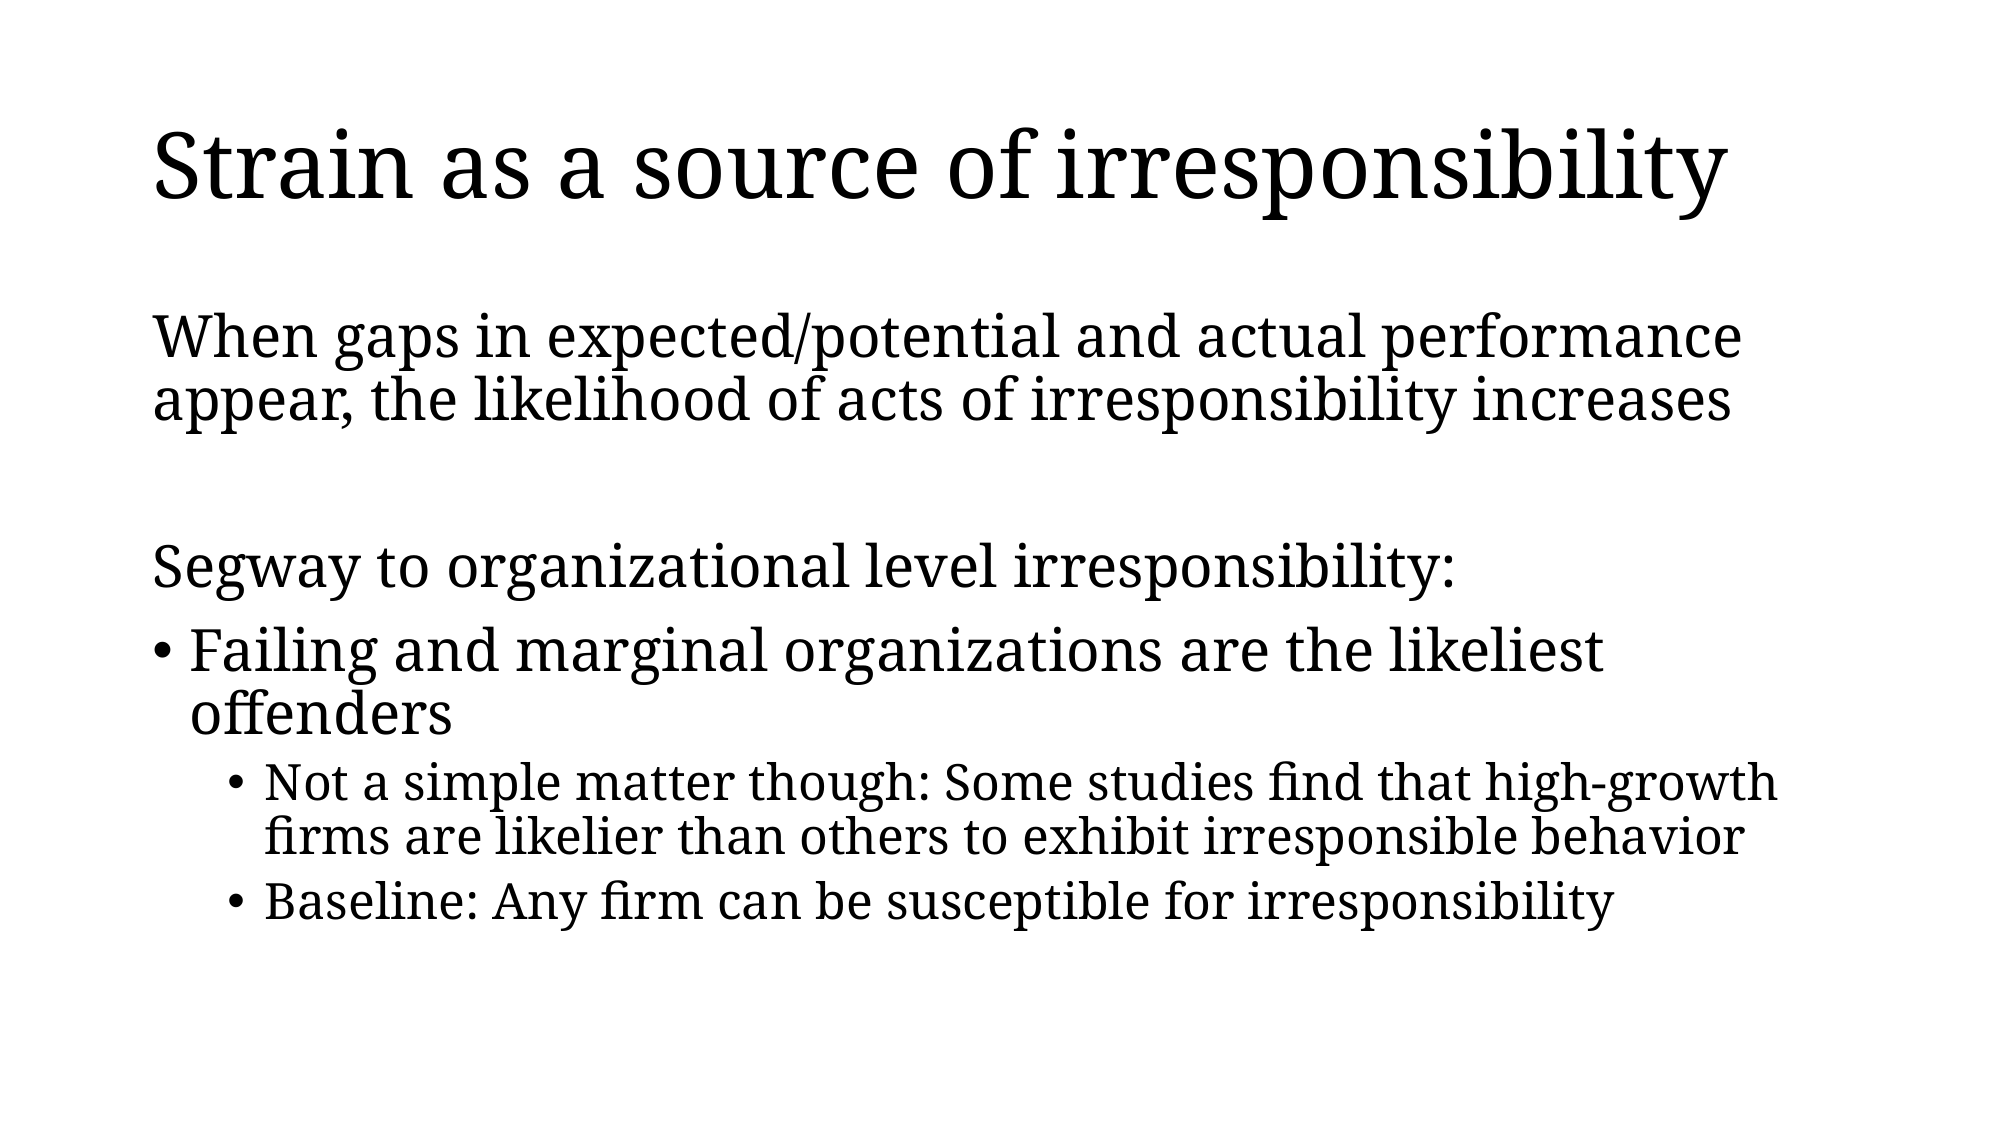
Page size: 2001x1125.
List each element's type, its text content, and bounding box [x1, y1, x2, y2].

title Strain as a source of irresponsibility [137, 59, 1863, 278]
list When gaps in expected/potential and actual performance appear, the likelihood of acts of irresponsibility increases Segway to organizational level irresponsibility: Failing and marginal organizations are the likeliest offenders Not a simple matter though: Some studies find that high-growth firms are likelier than others to exhibit irresponsible behavior Baseline: Any firm can be susceptible for irresponsibility [137, 299, 1863, 1014]
